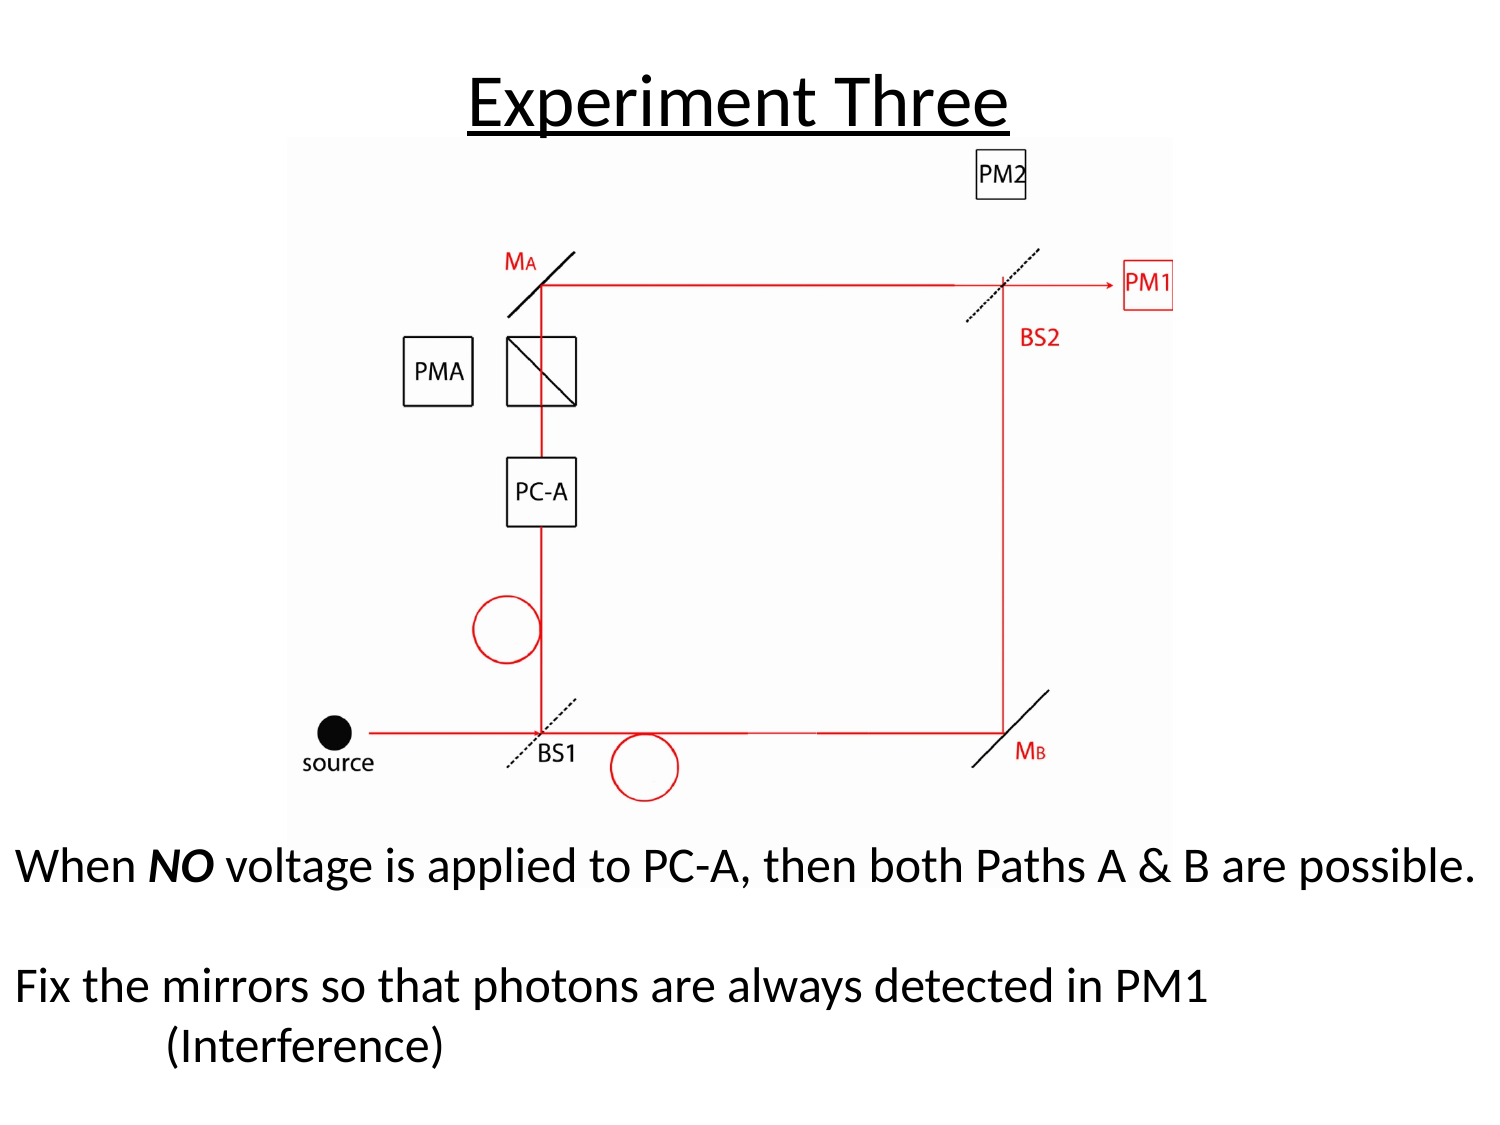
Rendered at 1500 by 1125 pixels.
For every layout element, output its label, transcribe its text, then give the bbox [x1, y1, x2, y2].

text_box Experiment Three [452, 43, 1026, 135]
text_box When NO voltage is applied to PC-A, then both Paths A & B are possible. Fix the mirrors so that photons are always detected in PM1 (Interference) [0, 824, 1500, 1080]
picture [287, 137, 1173, 888]
